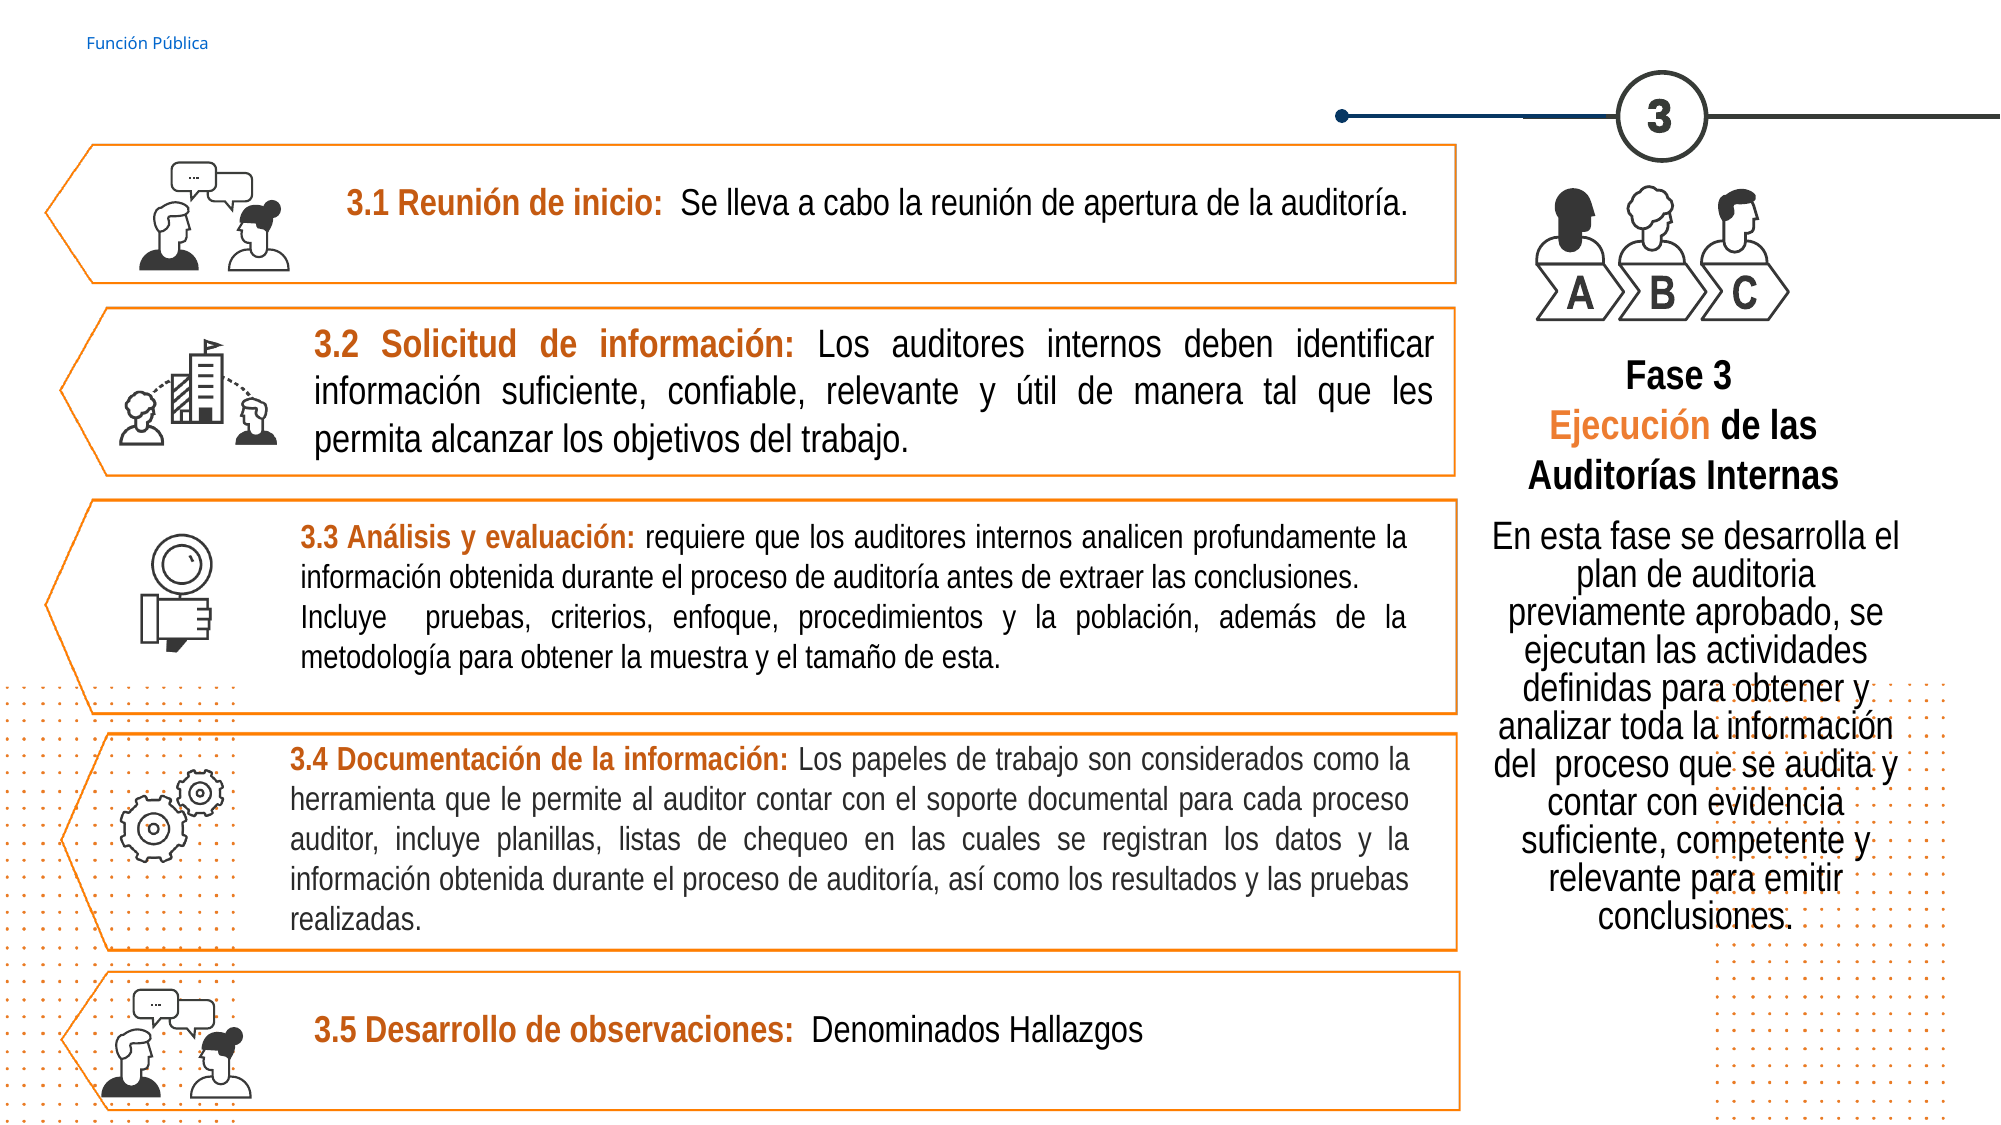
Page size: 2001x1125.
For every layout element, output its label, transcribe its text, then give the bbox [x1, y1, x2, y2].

picture [0, 114, 1478, 1125]
text_box Fase 3 Ejecución de las Auditorías Internas [1482, 340, 1885, 506]
text_box En esta fase se desarrolla el plan de auditoria previamente aprobado, se ejecutan las actividades definidas para obtener y analizar toda la información del proceso que se audita y contar con evidencia suficiente, competente y relevante para emitir conclusiones. [1479, 512, 1919, 945]
picture [1522, 69, 2000, 363]
picture [1702, 683, 1947, 1125]
